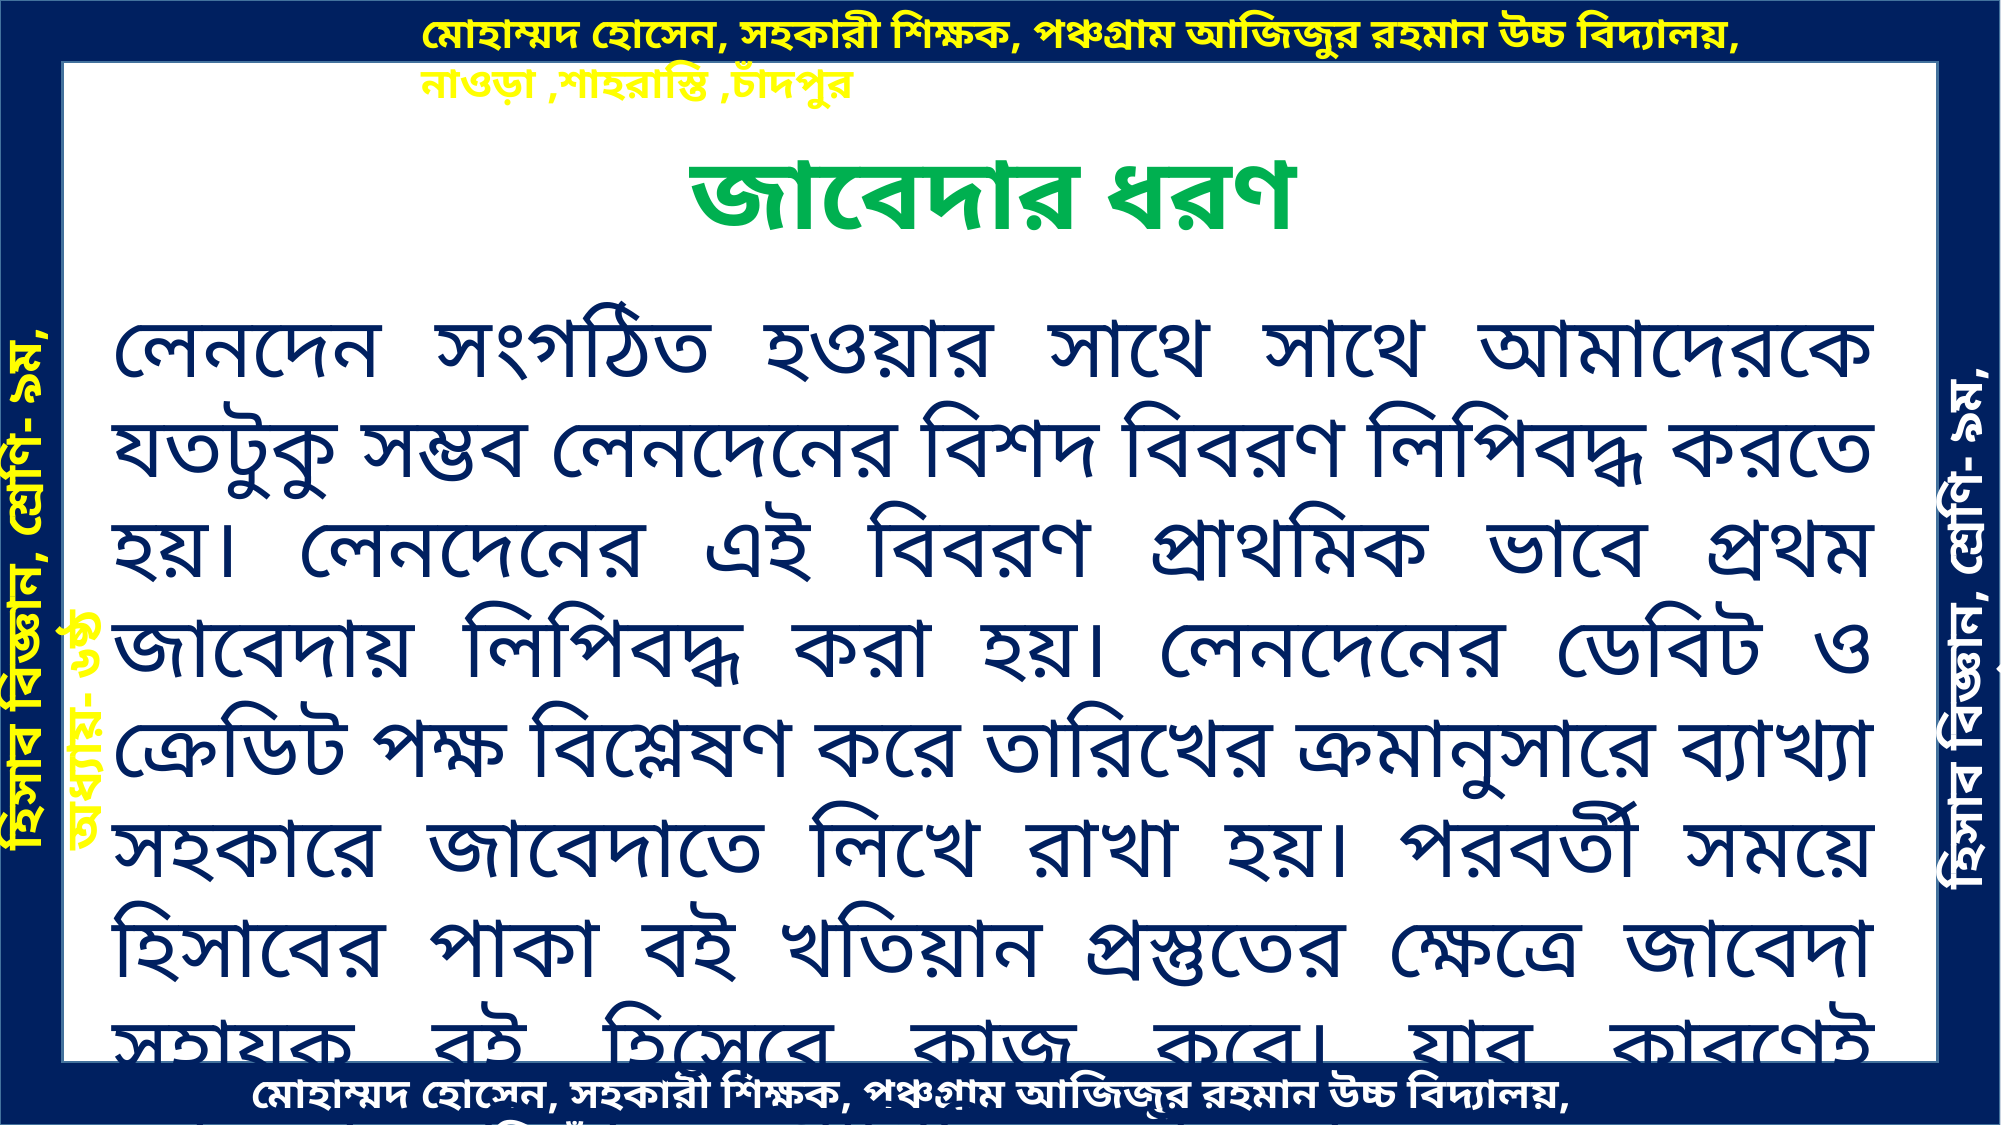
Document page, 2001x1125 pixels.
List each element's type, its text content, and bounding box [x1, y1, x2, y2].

text_box লেনদেন সংগঠিত হওয়ার সাথে সাথে আমাদেরকে যতটুকু সম্ভব লেনদেনের বিশদ বিবরণ লিপিবদ্ধ করতে হয়। লেনদেনের এই বিবরণ প্রাথমিক ভাবে প্রথম জাবেদায় লিপিবদ্ধ করা হয়। লেনদেনের ডেবিট ও ক্রেডিট পক্ষ বিশ্লেষণ করে তারিখের ক্রমানুসারে ব্যাখ্যা সহকারে জাবেদাতে লিখে রাখা হয়। পরবর্তী সময়ে হিসাবের পাকা বই খতিয়ান প্রস্তুতের ক্ষেত্রে জাবেদা সহায়ক বই হিসেবে কাজ করে। যার কারণেই জাবেদাকে হিসাবের প্রাথিমিক বই বলা হয়। [98, 286, 1889, 1125]
text_box জাবেদার ধরণ [675, 122, 1312, 257]
